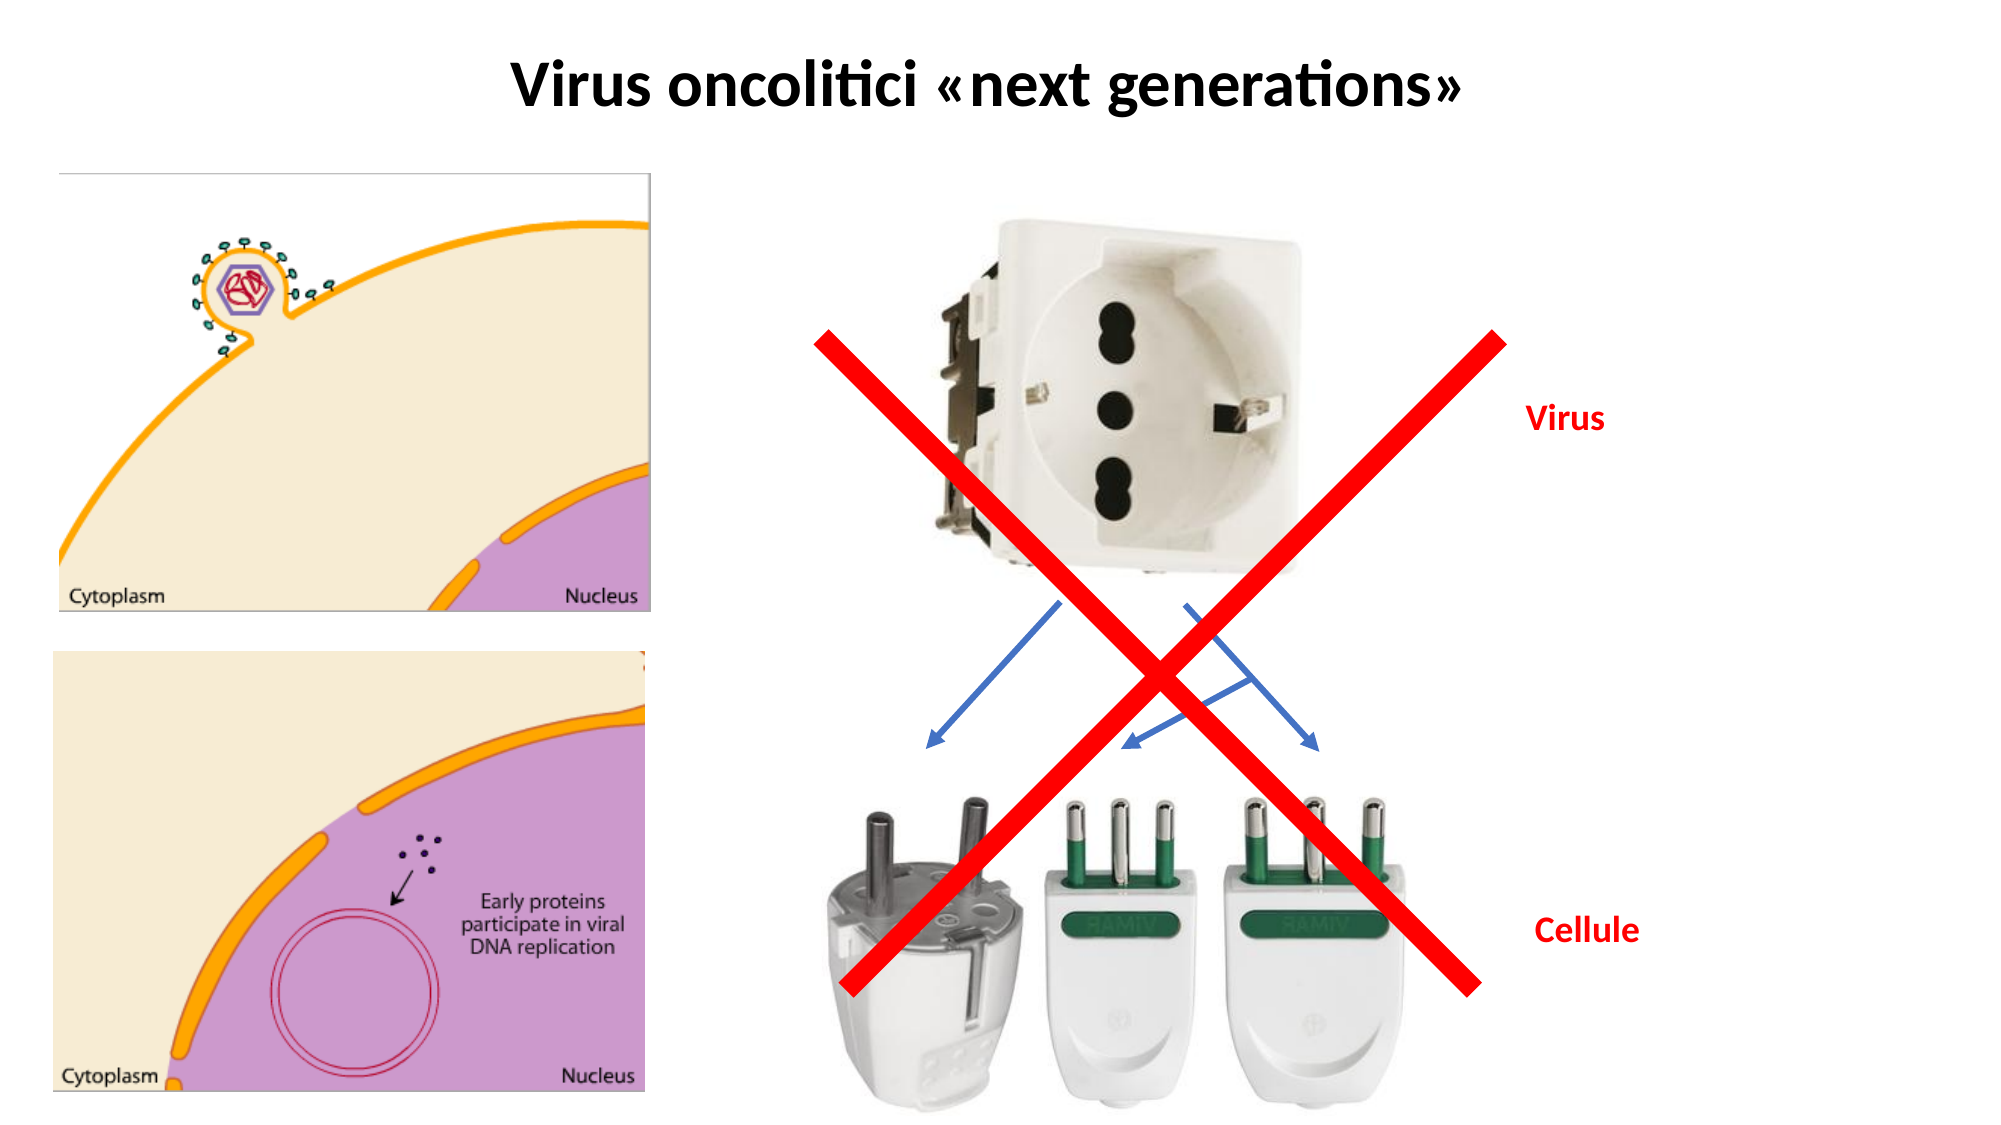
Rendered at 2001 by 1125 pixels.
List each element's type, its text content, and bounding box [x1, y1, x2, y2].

picture [53, 651, 645, 1092]
text_box Cellule [1520, 897, 1656, 957]
text_box Virus [1510, 385, 1621, 445]
picture [59, 173, 651, 613]
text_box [820, 201, 1413, 336]
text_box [820, 991, 1413, 1116]
text_box Virus oncolitici «next generations» [495, 32, 1485, 127]
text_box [820, 336, 1500, 991]
